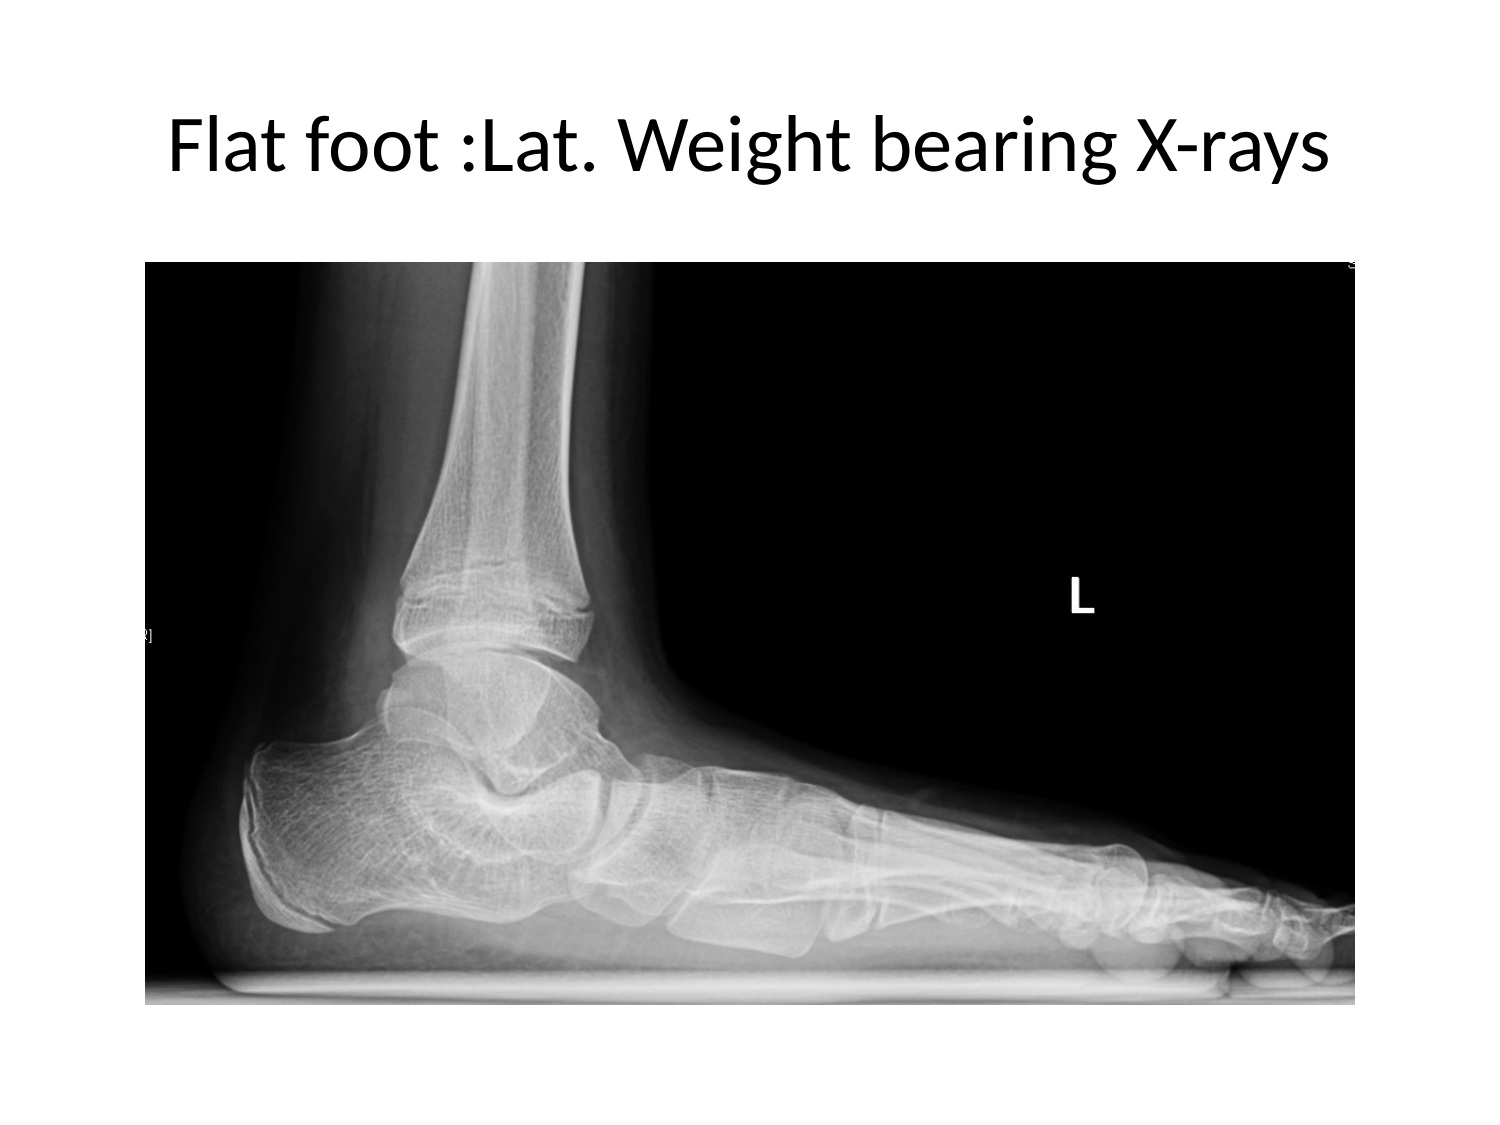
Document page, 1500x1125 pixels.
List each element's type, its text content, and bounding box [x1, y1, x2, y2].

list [145, 262, 1355, 1006]
title Flat foot :Lat. Weight bearing X-rays [75, 45, 1425, 233]
